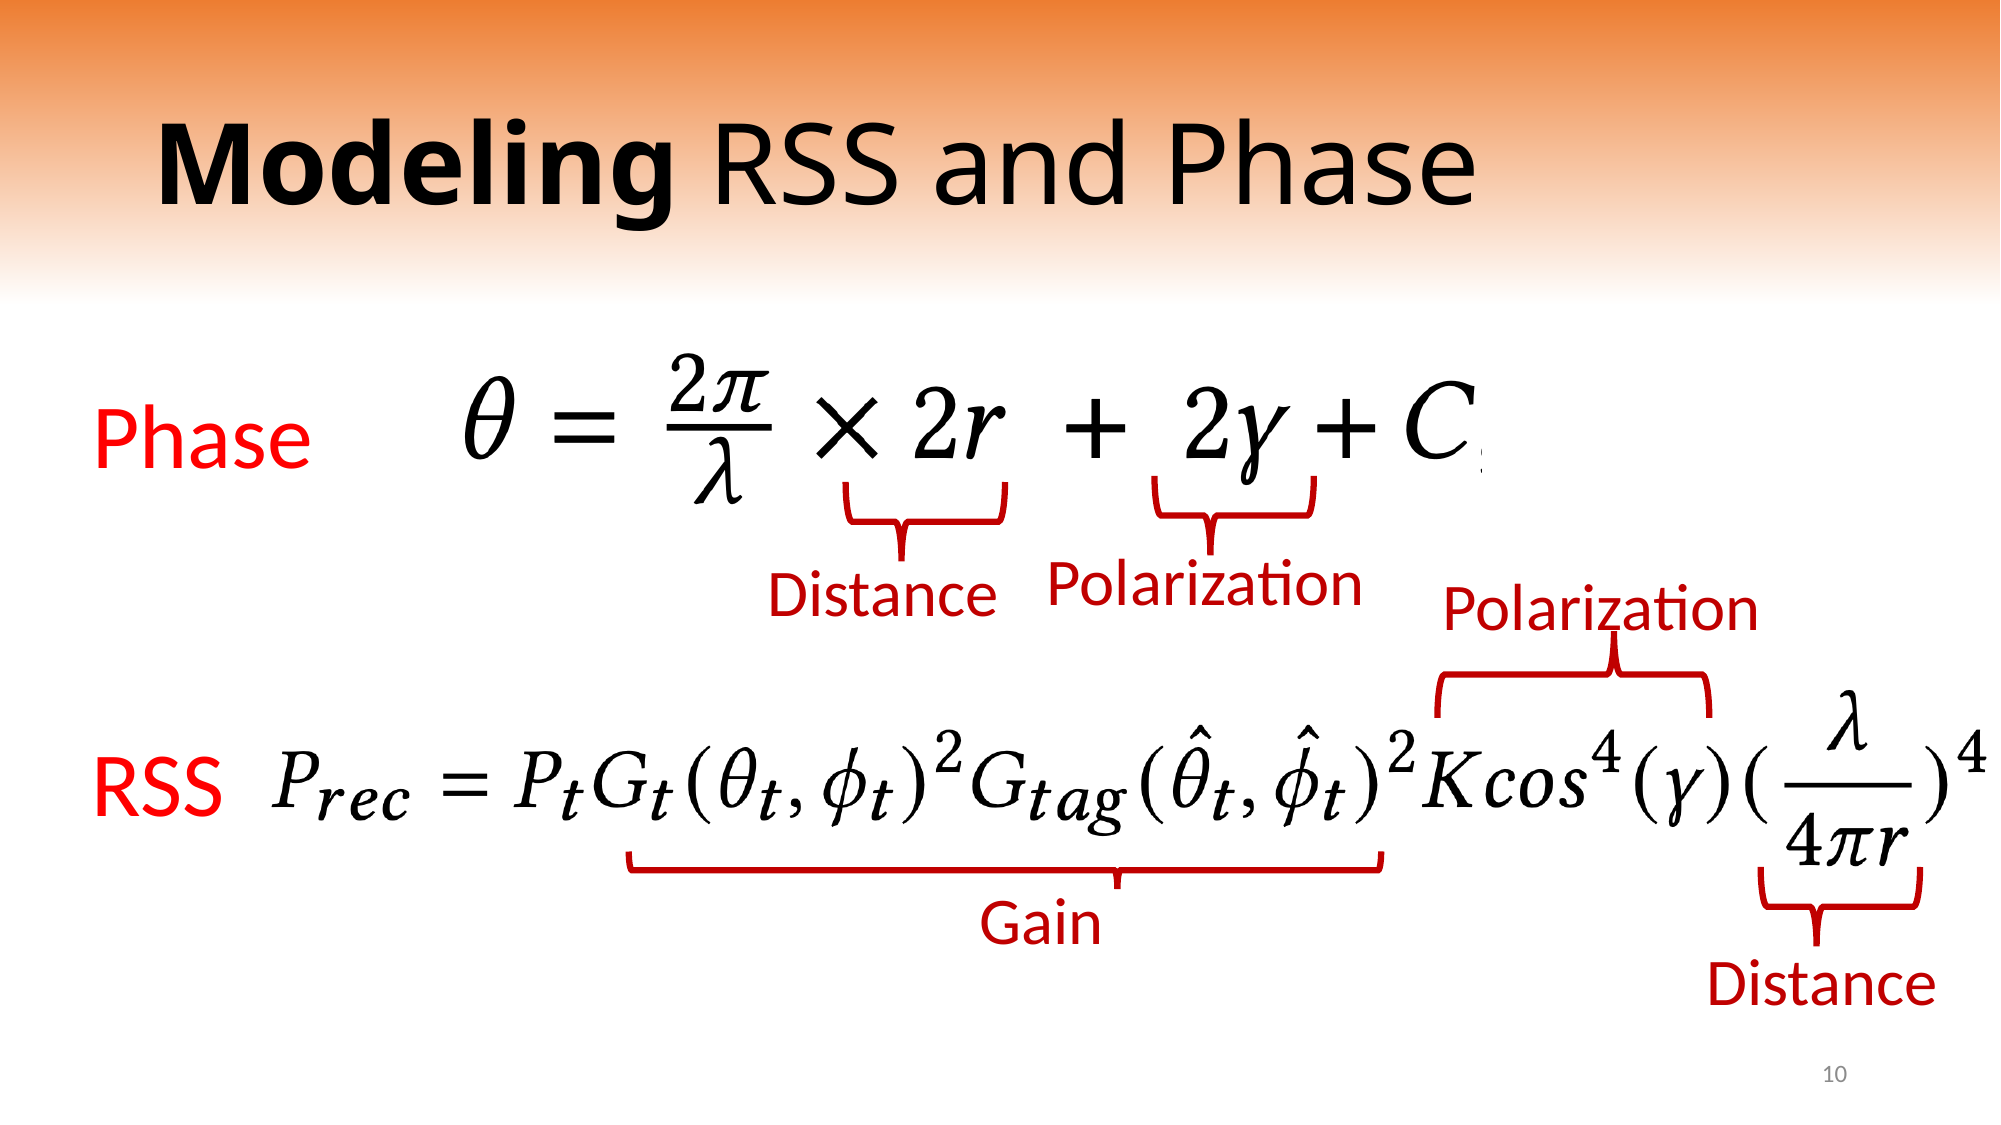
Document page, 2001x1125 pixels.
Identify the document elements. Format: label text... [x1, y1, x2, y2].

text_box Gain [910, 889, 1172, 965]
title Modeling RSS and Phase [137, 59, 1863, 278]
picture [265, 673, 2000, 889]
text_box Polarization [1381, 556, 1822, 651]
text_box [1761, 889, 1920, 931]
slide_number 10 [1412, 1042, 1863, 1103]
text_box [1607, 651, 1621, 673]
text_box RSS [77, 717, 240, 843]
text_box Polarization [985, 531, 1426, 627]
text_box Distance [662, 542, 1104, 637]
text_box [1206, 520, 1215, 531]
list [462, 346, 1482, 520]
text_box Phase [77, 369, 329, 495]
text_box Distance [1601, 931, 2000, 1026]
text_box [849, 520, 1001, 542]
